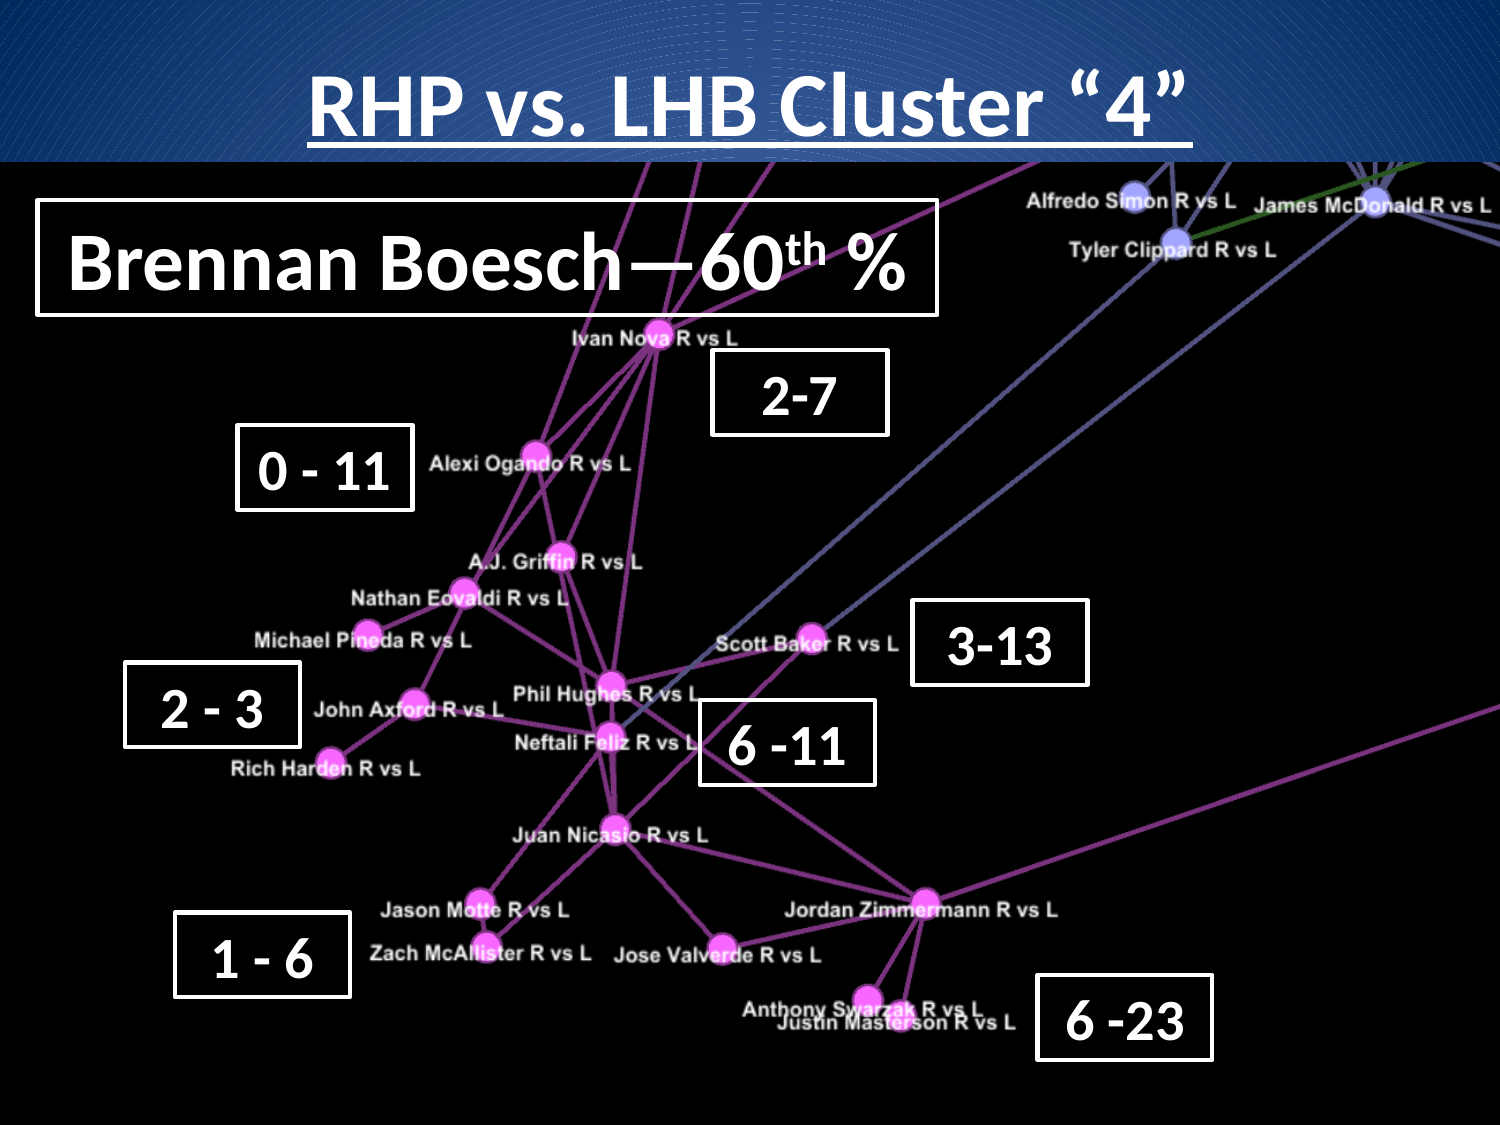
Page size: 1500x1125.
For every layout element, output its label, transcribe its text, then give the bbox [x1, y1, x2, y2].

picture [0, 162, 1500, 1125]
title RHP vs. LHB Cluster “4” [75, 24, 1425, 160]
